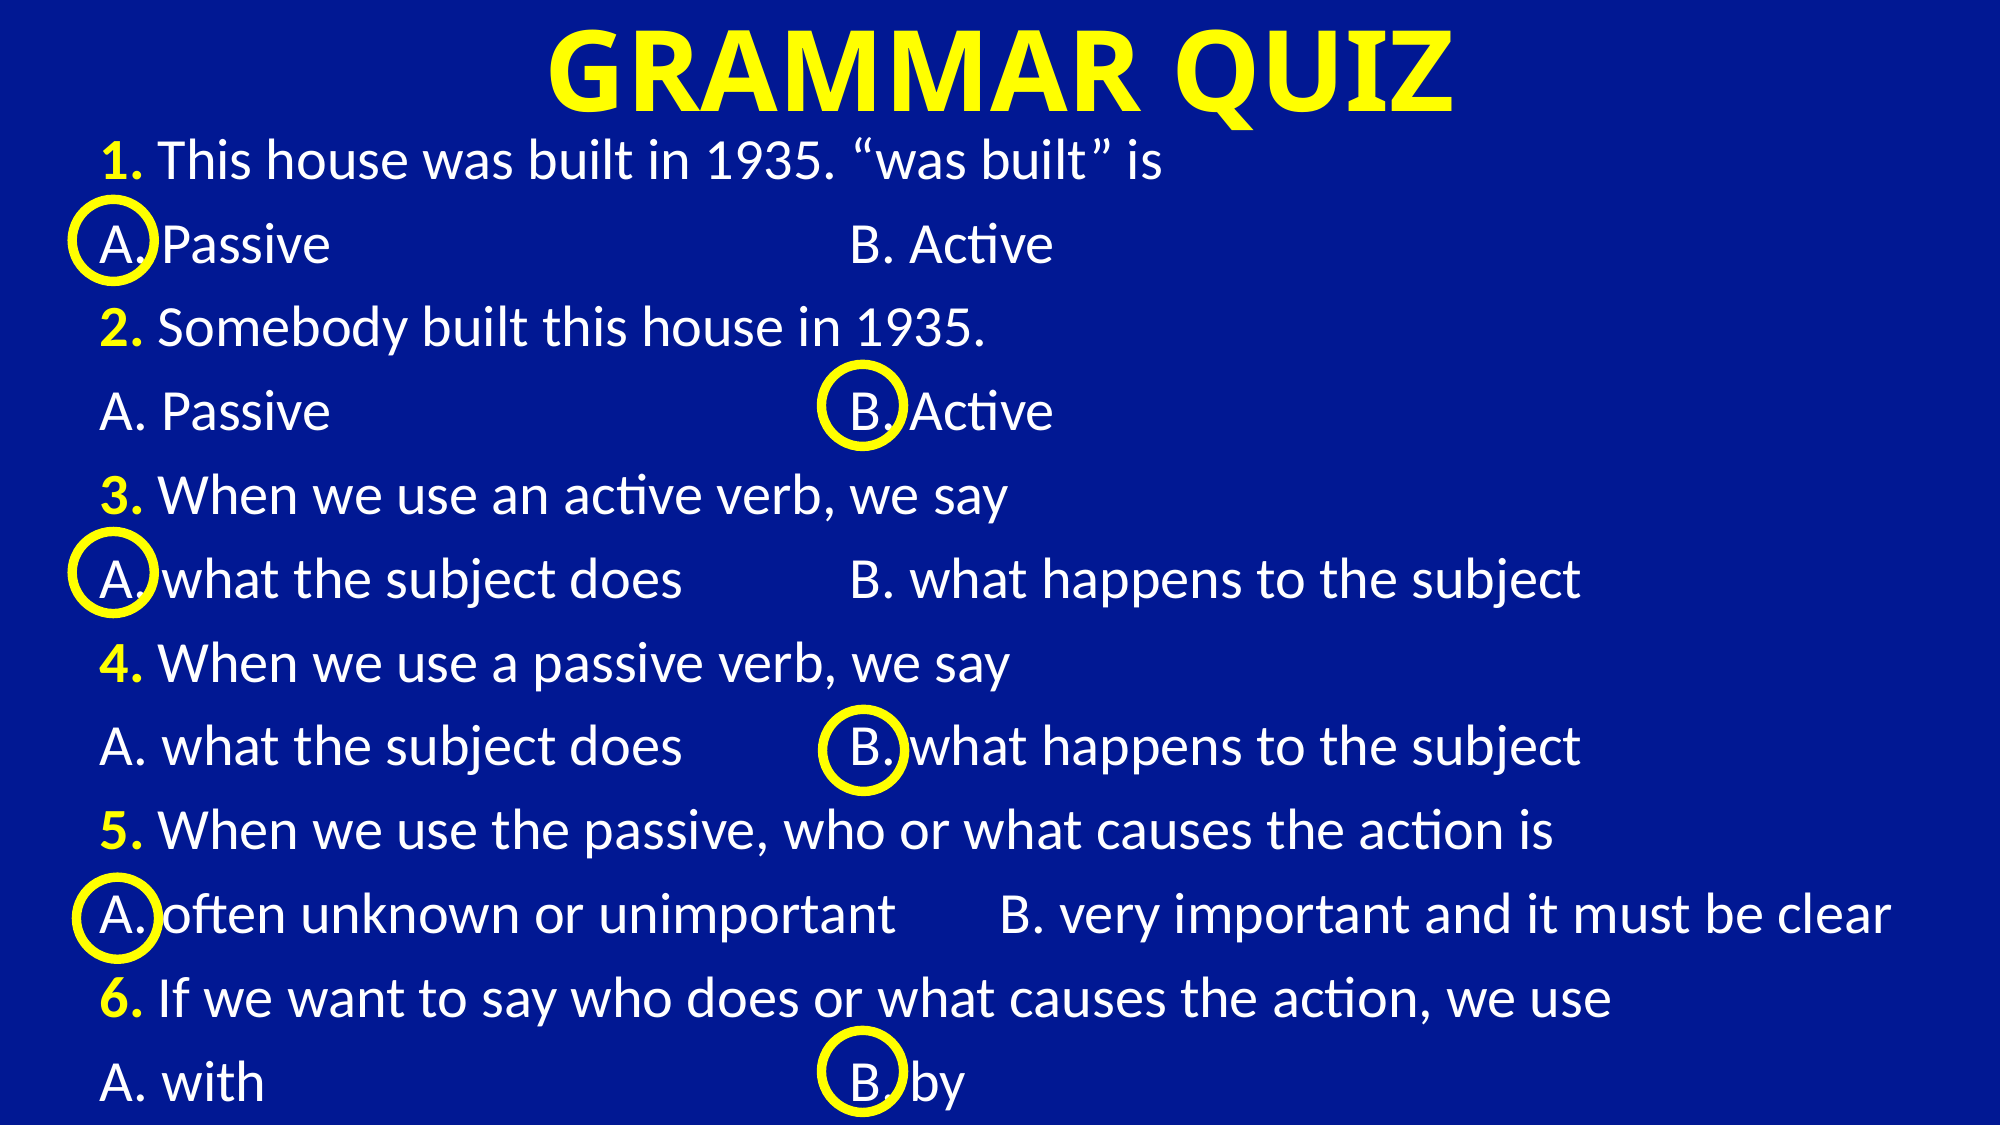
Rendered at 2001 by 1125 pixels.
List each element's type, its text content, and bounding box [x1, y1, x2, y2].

text_box [821, 708, 906, 793]
text_box [71, 530, 156, 615]
text_box [820, 363, 905, 448]
title GRAMMAR QUIZ [137, 4, 1863, 121]
text_box [75, 876, 160, 961]
text_box [820, 1029, 905, 1114]
text_box [71, 198, 156, 283]
list 1. This house was built in 1935. “was built” is A. Passive B. Active 2. Somebody built this house in 1935. A. Passive B. Active 3. When we use an active verb, we say A. what the subject does B. what happens to the subject 4. When we use a passive verb, we say A. what the subject does B. what happens to the subject 5. When we use the passive, who or what causes the action is A. often unknown or unimportant B. very important and it must be clear 6. If we want to say who does or what causes the action, we use A. with B. by [84, 121, 1965, 1106]
